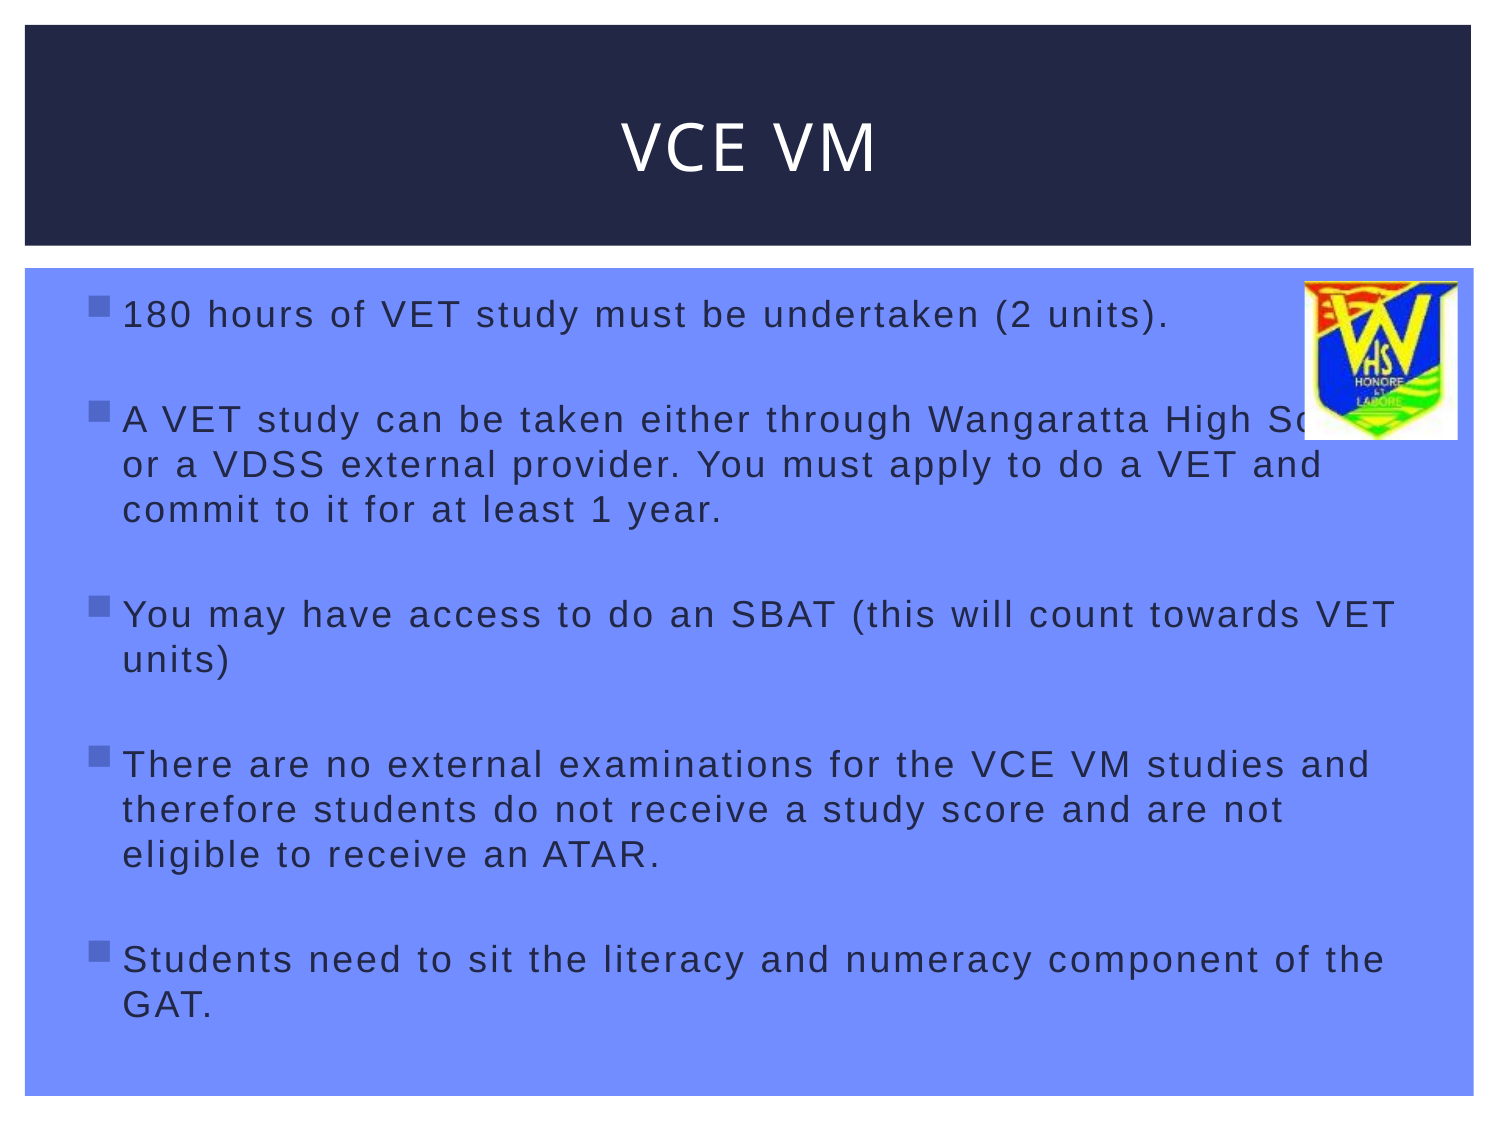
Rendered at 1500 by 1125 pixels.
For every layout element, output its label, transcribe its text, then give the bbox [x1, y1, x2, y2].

list 180 hours of VET study must be undertaken (2 units). A VET study can be taken either through Wangaratta High School or a VDSS external provider. You must apply to do a VET and commit to it for at least 1 year. You may have access to do an SBAT (this will count towards VET units) There are no external examinations for the VCE VM studies and therefore students do not receive a study score and are not eligible to receive an ATAR. Students need to sit the literacy and numeracy component of the GAT. [62, 281, 1442, 1071]
title Vce VM [62, 58, 1438, 232]
picture [1304, 281, 1458, 440]
